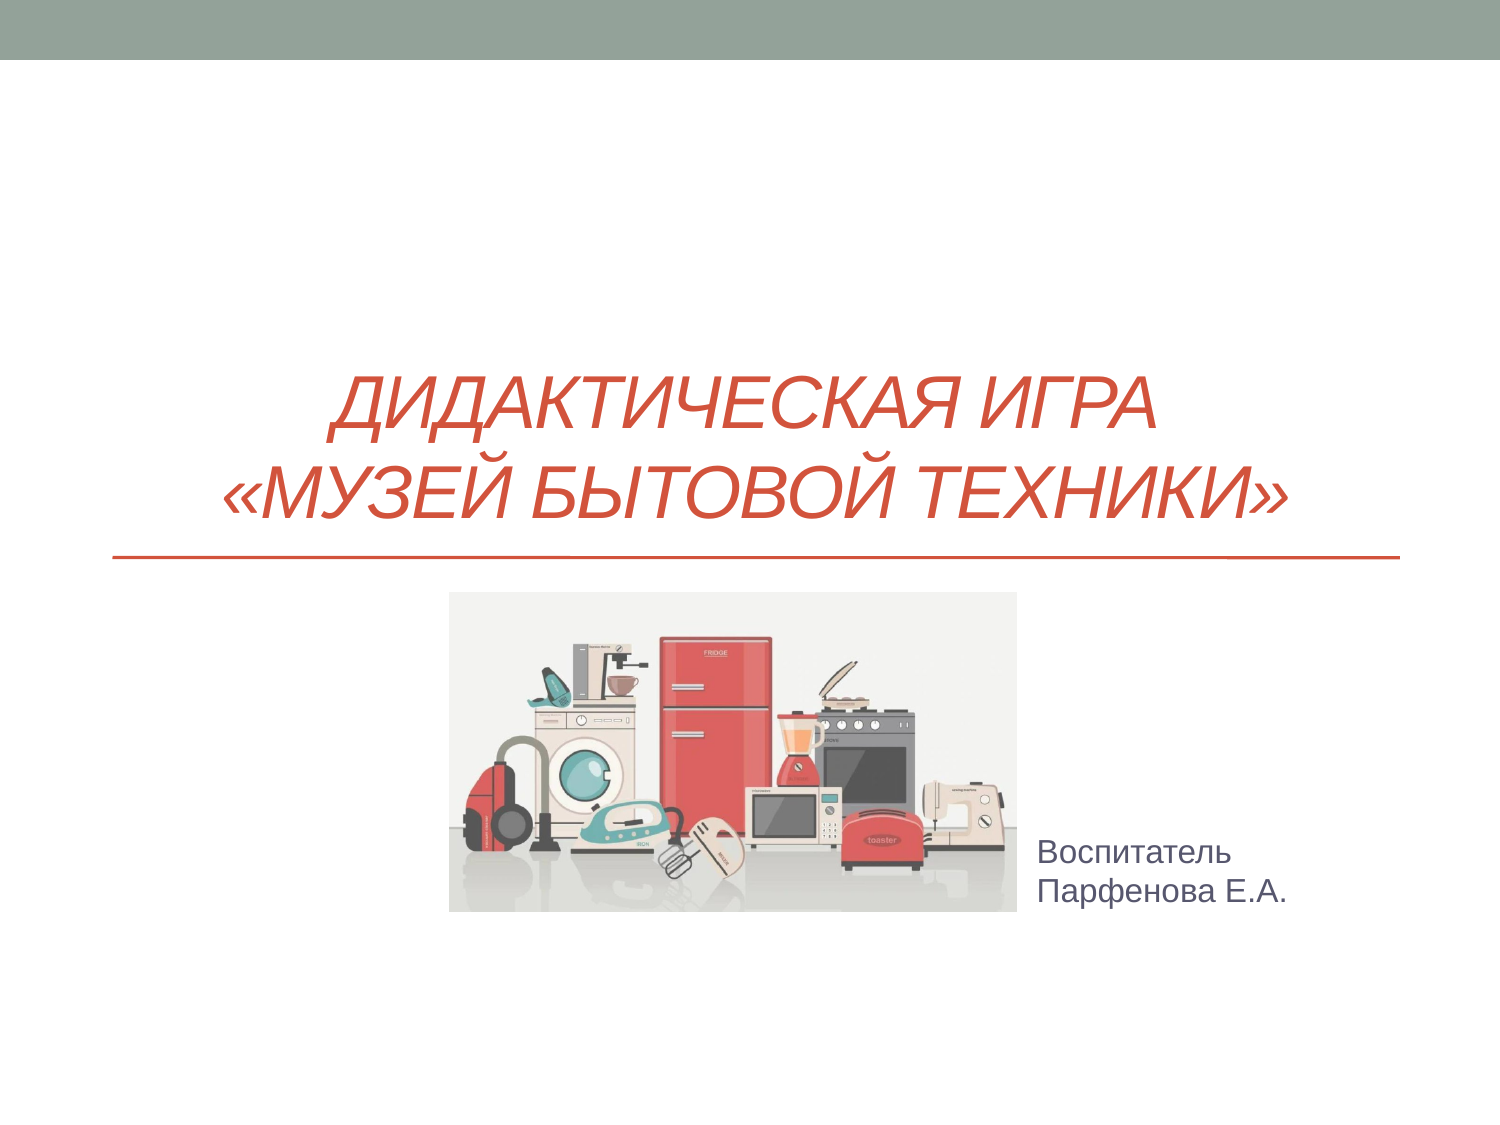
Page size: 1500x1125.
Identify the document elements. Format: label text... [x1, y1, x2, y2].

picture [448, 591, 1018, 912]
subtitle Воспитатель Парфенова Е.А. [1021, 822, 1435, 976]
title Дидактическая игра «Музей бытовой техники» [112, 224, 1400, 542]
